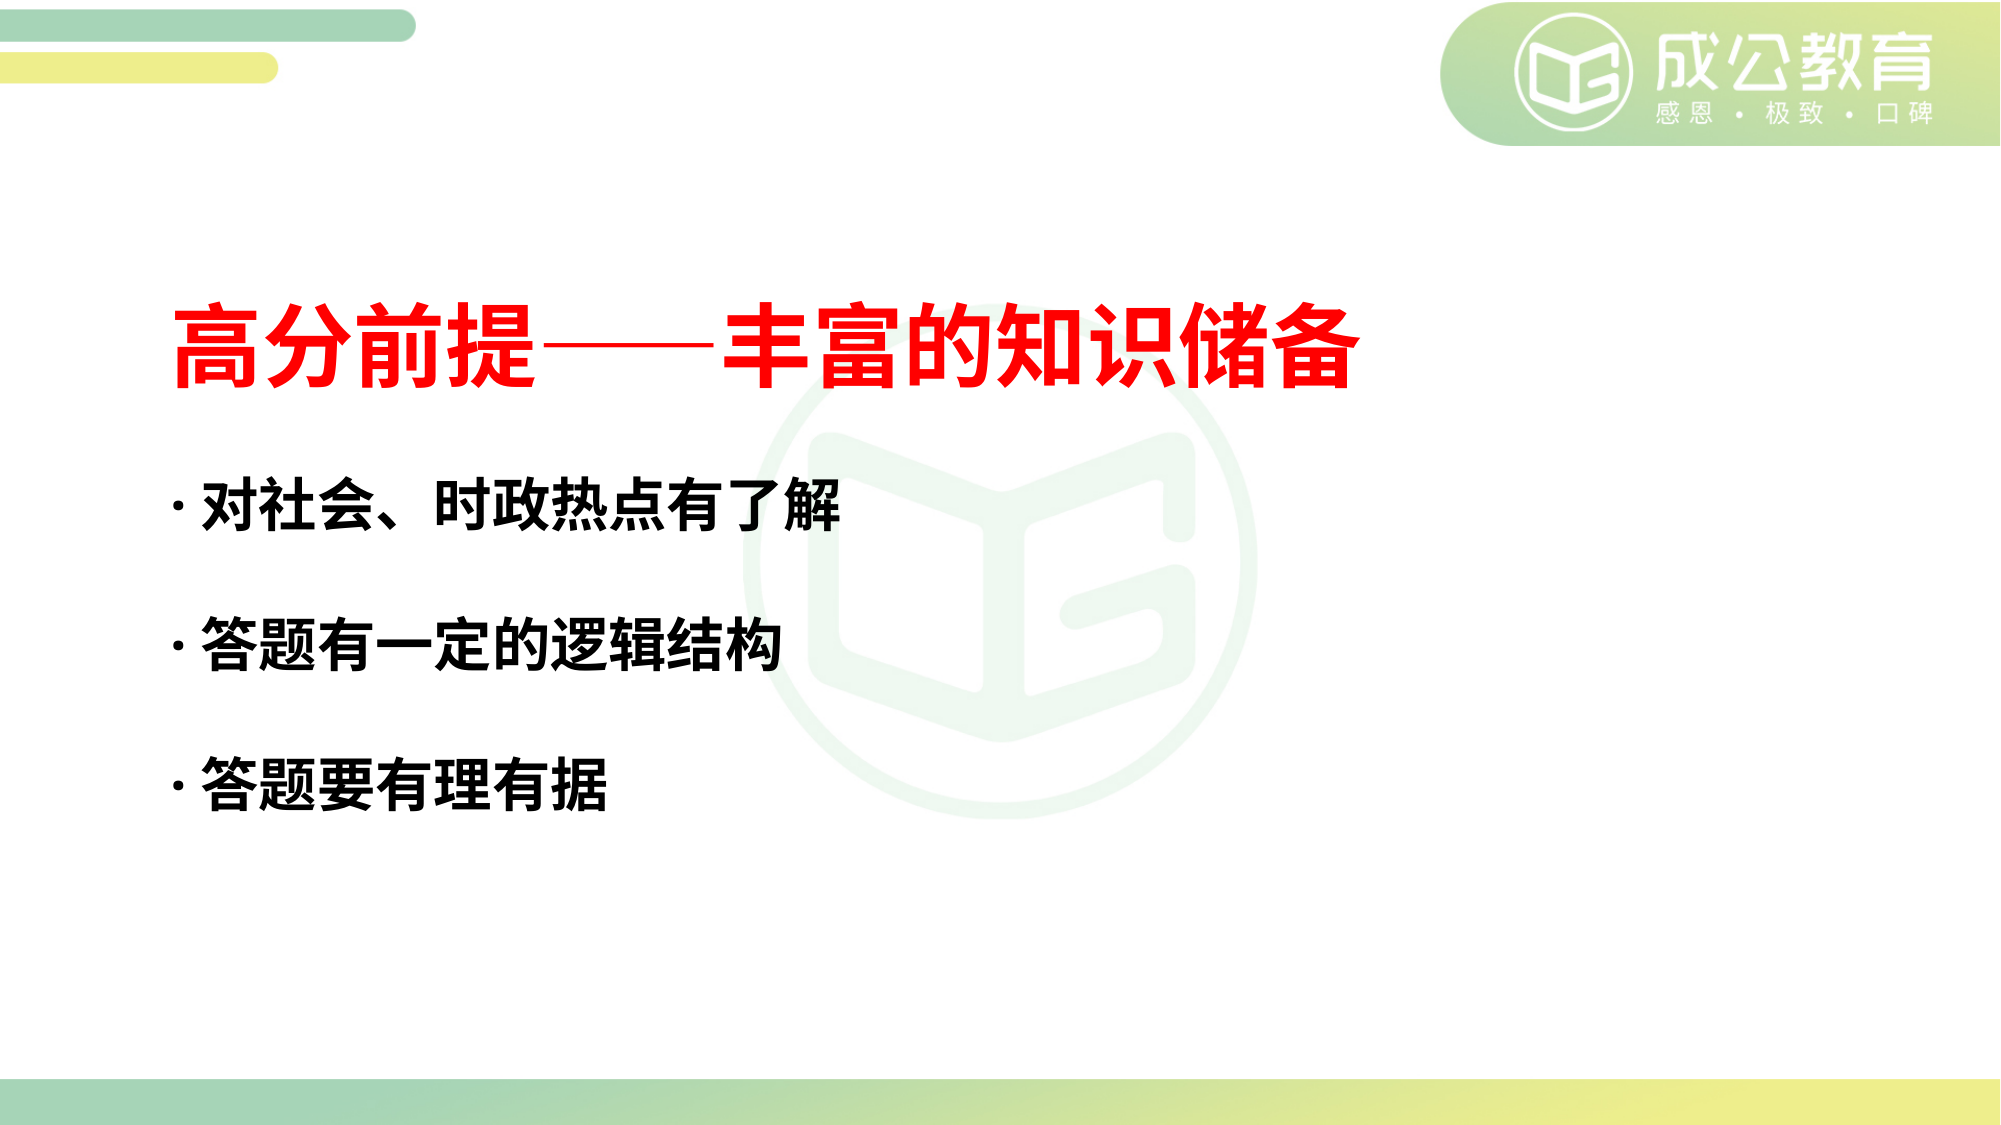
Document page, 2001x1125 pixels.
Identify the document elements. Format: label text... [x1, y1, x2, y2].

picture [0, 0, 2001, 1125]
list 高分前提——丰富的知识储备 ·对社会、时政热点有了解 ·答题有一定的逻辑结构 ·答题要有理有据 [55, 157, 1943, 1015]
